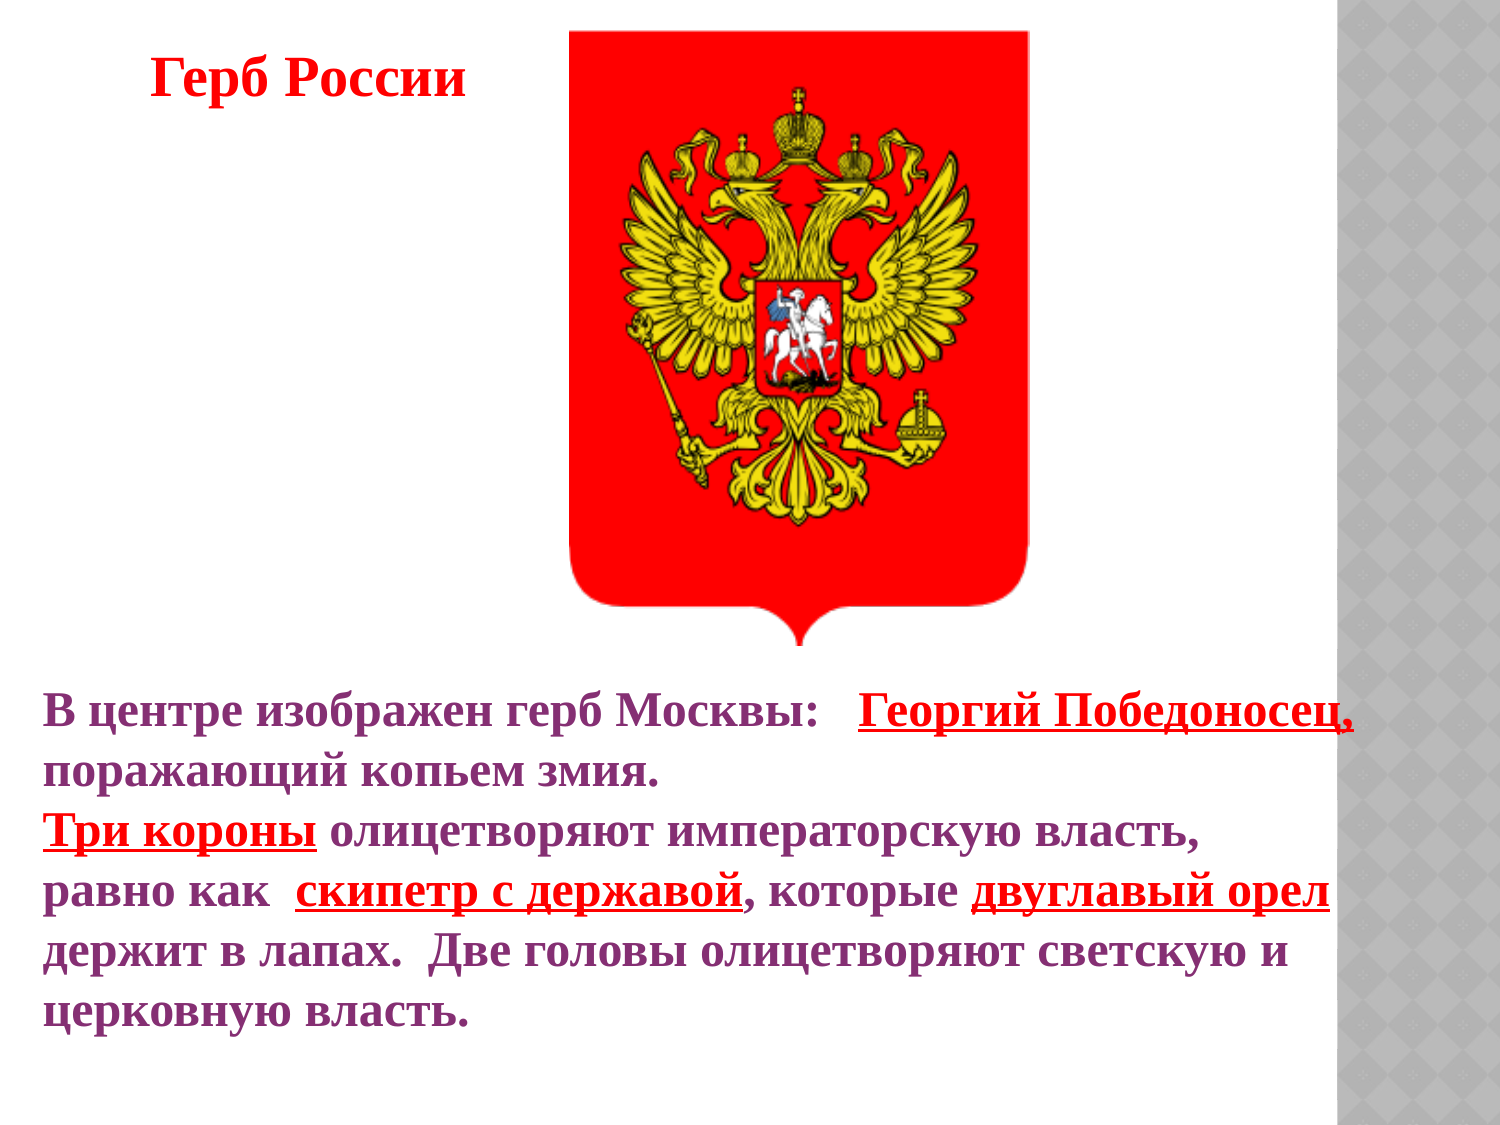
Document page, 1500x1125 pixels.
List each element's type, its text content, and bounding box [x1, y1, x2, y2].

text_box Герб России [135, 31, 561, 116]
text_box В центре изображен герб Москвы: Георгий Победоносец, поражающий копьем змия. Три короны олицетворяют императорскую власть, равно как скипетр с державой, которые двуглавый орел держит в лапах. Две головы олицетворяют светскую и церковную власть. [27, 668, 1473, 1044]
picture [569, 30, 1031, 646]
